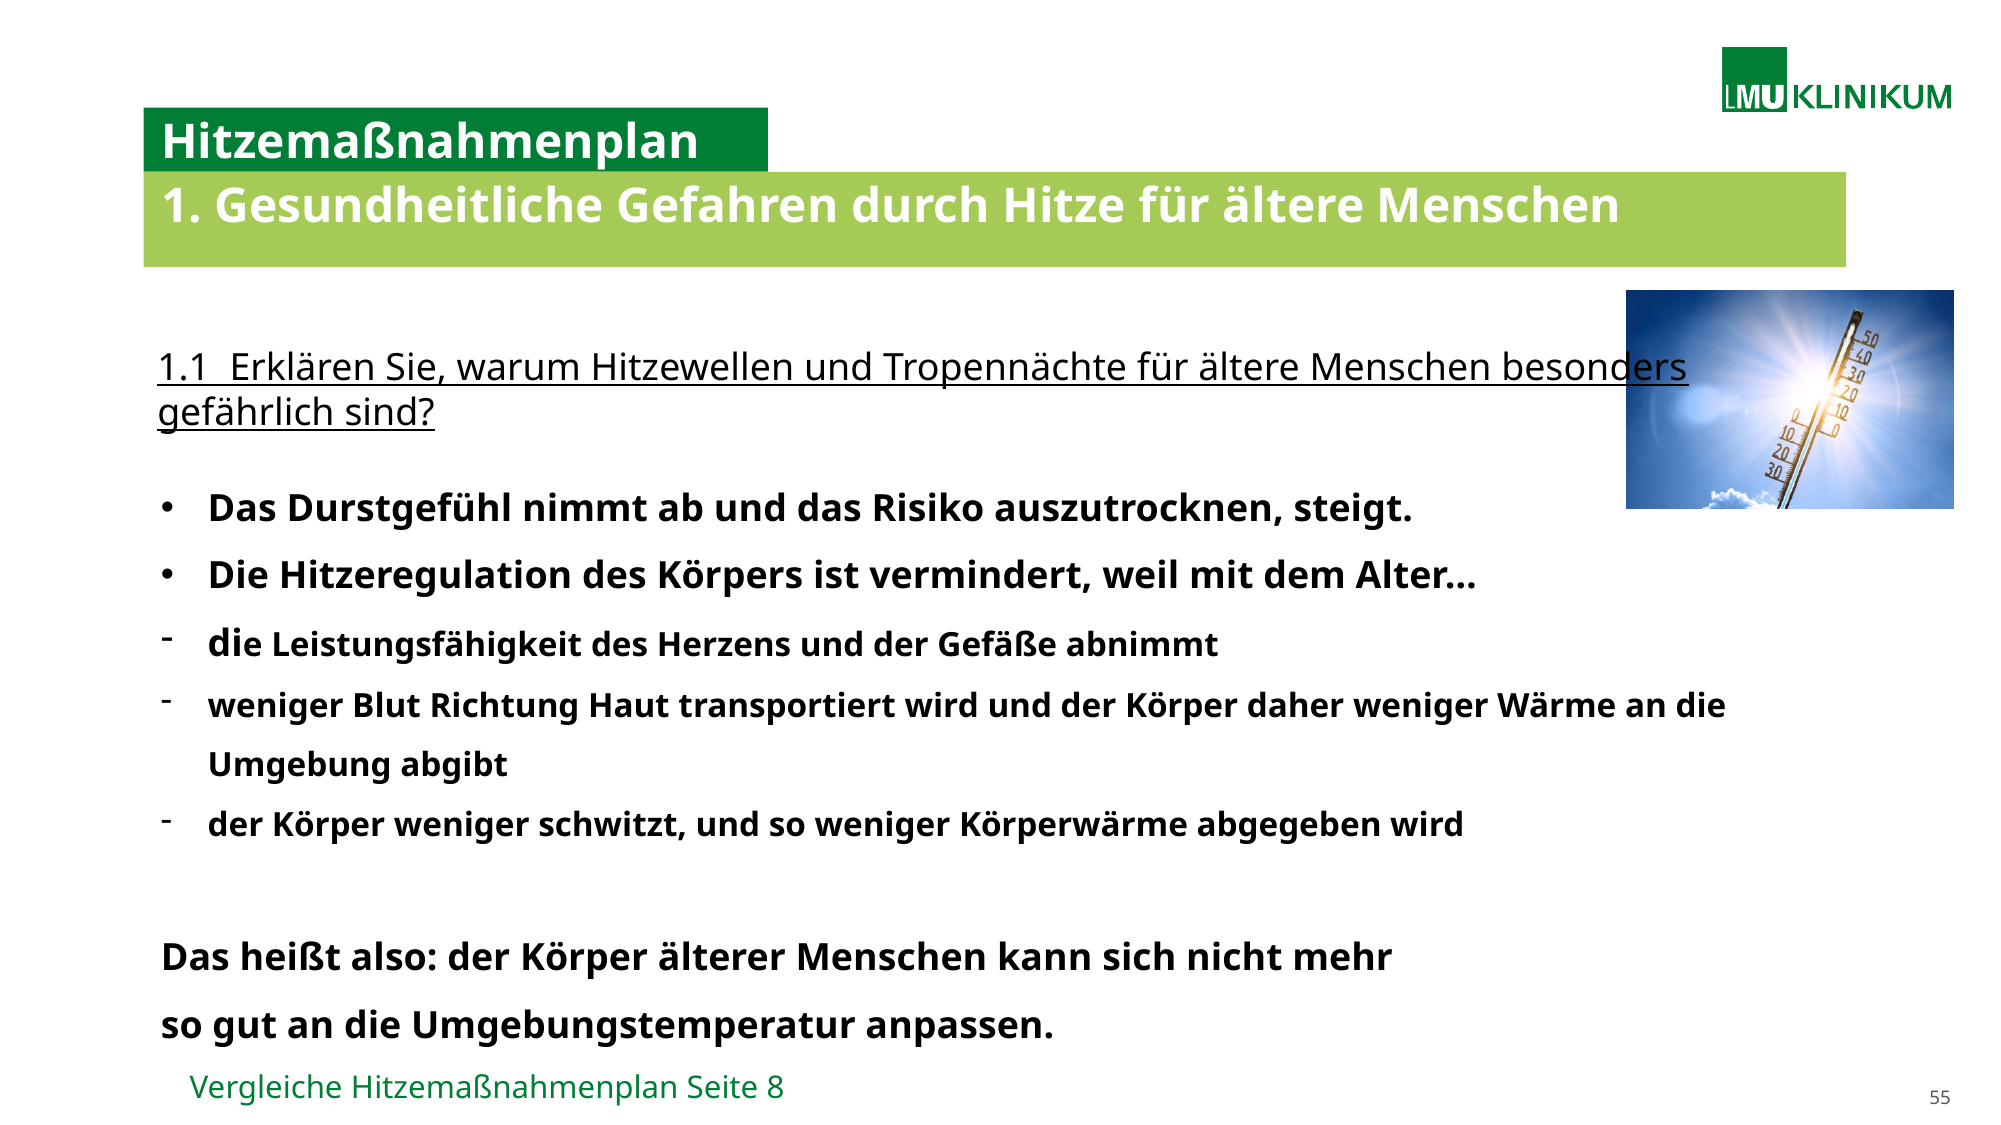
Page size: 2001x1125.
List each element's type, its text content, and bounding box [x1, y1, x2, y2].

text_box Vergleiche Hitzemaßnahmenplan Seite 8 [166, 1060, 801, 1113]
slide_number 55 [1791, 1082, 1951, 1112]
title Hitzemaßnahmenplan [143, 107, 768, 171]
text_box Das Durstgefühl nimmt ab und das Risiko auszutrocknen, steigt. Die Hitzeregulation des Körpers ist vermindert, weil mit dem Alter… die Leistungsfähigkeit des Herzens und der Gefäße abnimmt weniger Blut Richtung Haut transportiert wird und der Körper daher weniger Wärme an die Umgebung abgibt der Körper weniger schwitzt, und so weniger Körperwärme abgegeben wird Das heißt also: der Körper älterer Menschen kann sich nicht mehr so gut an die Umgebungstemperatur anpassen. [145, 408, 1812, 1054]
list 1. Gesundheitliche Gefahren durch Hitze für ältere Menschen [143, 171, 1847, 268]
picture [1625, 290, 1954, 509]
text_box 1.1 Erklären Sie, warum Hitzewellen und Tropennächte für ältere Menschen besonders gefährlich sind? [142, 290, 1625, 486]
